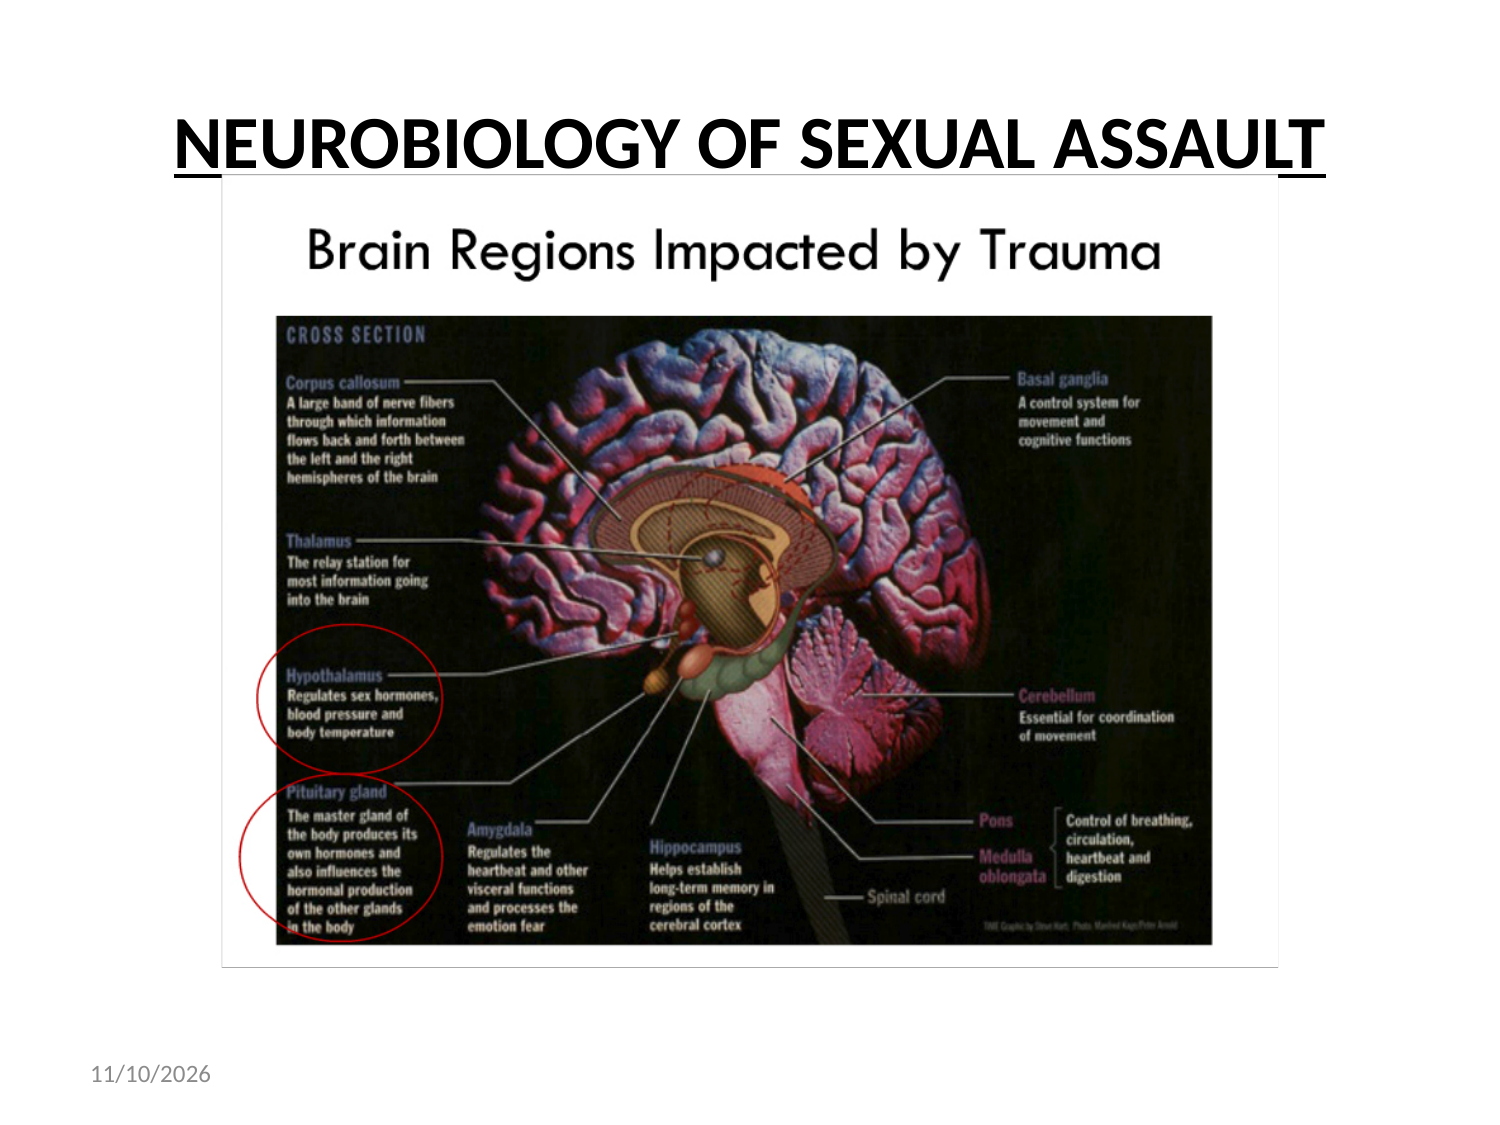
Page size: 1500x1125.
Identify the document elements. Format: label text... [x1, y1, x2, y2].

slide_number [75, 1042, 425, 1103]
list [221, 174, 1279, 968]
title NEUROBIOLOGY OF SEXUAL ASSAULT [75, 45, 1425, 233]
